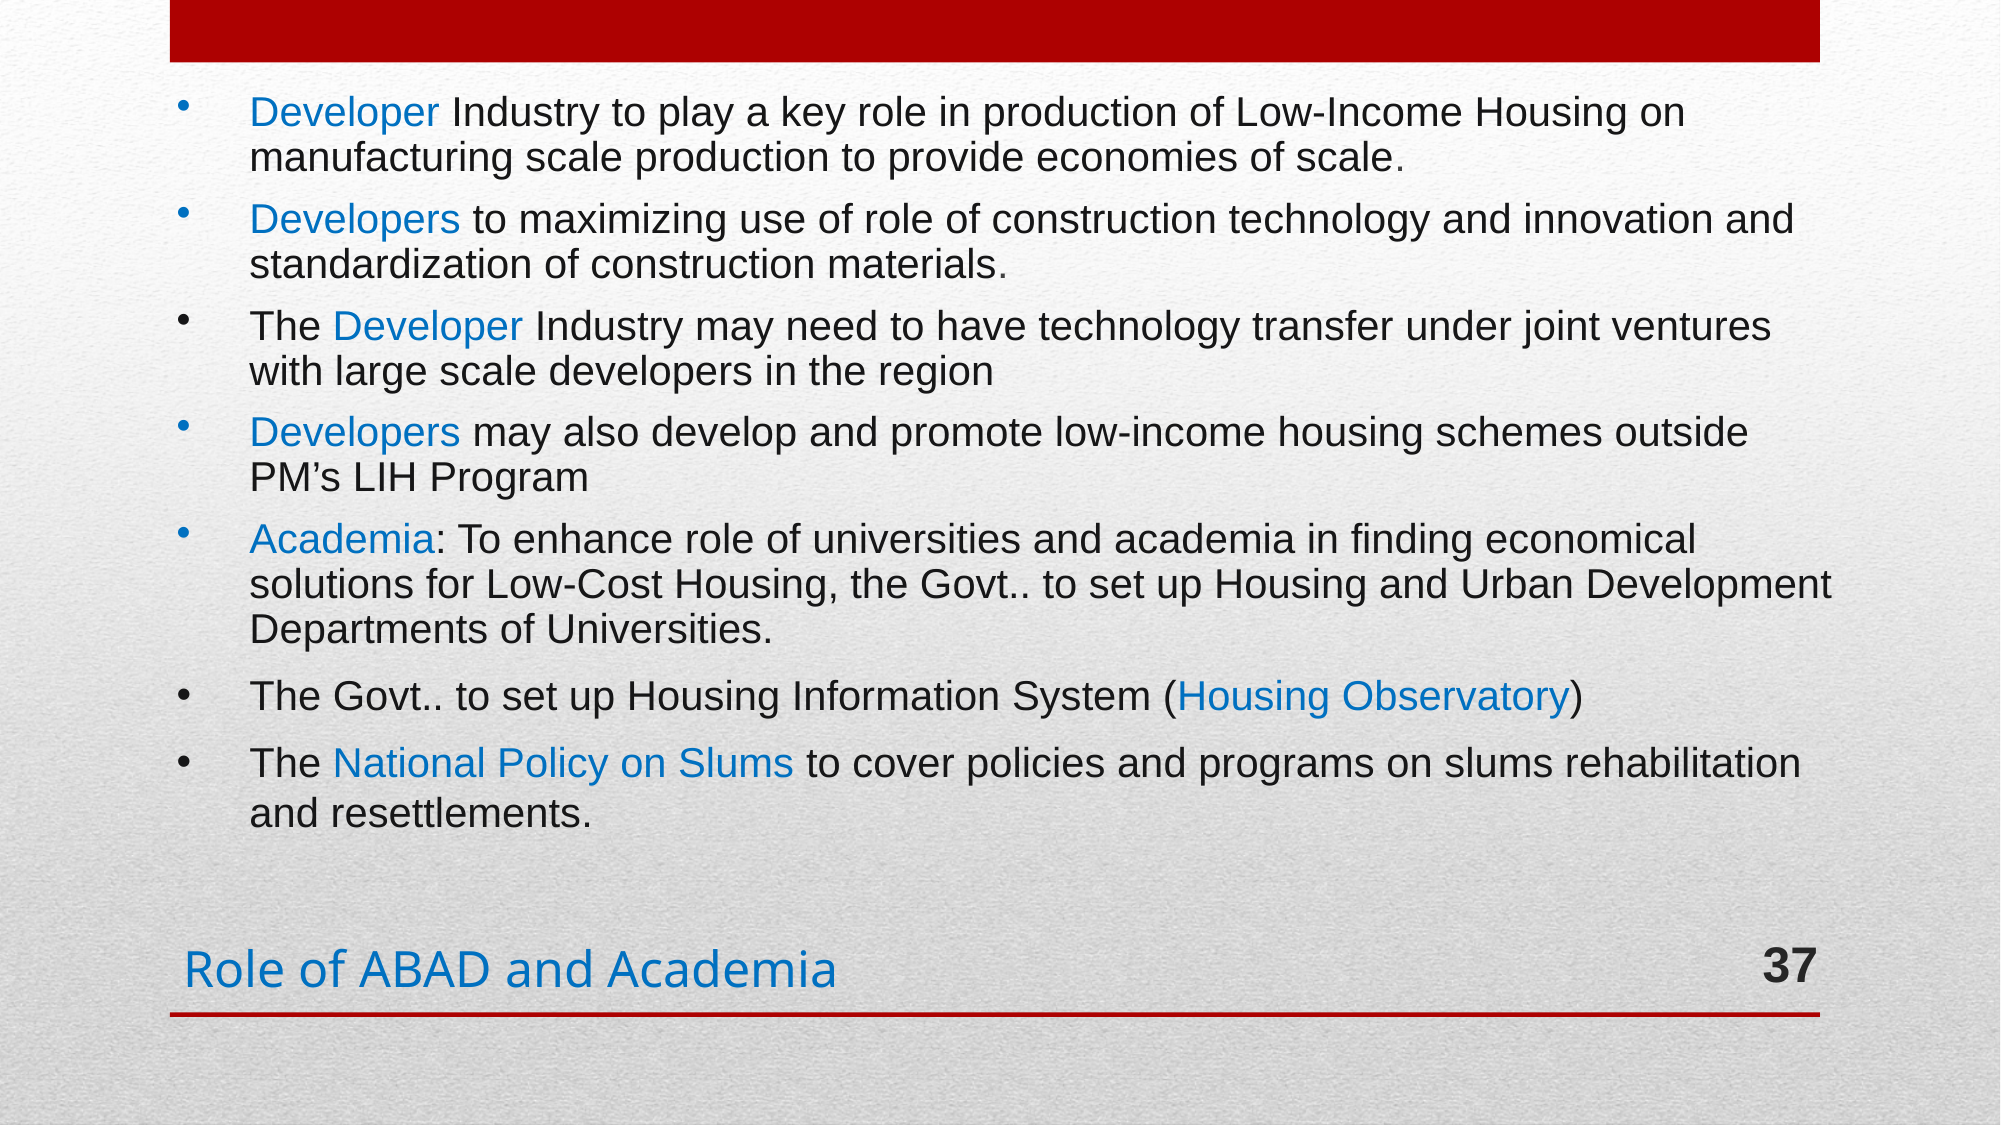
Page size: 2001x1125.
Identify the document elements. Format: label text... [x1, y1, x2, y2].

text_box Developer Industry to play a key role in production of Low-Income Housing on manufacturing scale production to provide economies of scale. Developers to maximizing use of role of construction technology and innovation and standardization of construction materials. The Developer Industry may need to have technology transfer under joint ventures with large scale developers in the region Developers may also develop and promote low-income housing schemes outside PM’s LIH Program Academia: To enhance role of universities and academia in finding economical solutions for Low-Cost Housing, the Govt.. to set up Housing and Urban Development Departments of Universities. The Govt.. to set up Housing Information System (Housing Observatory) The National Policy on Slums to cover policies and programs on slums rehabilitation and resettlements. [161, 83, 1850, 844]
slide_number 37 [1666, 933, 1834, 993]
text_box Role of ABAD and Academia [168, 929, 1532, 1014]
